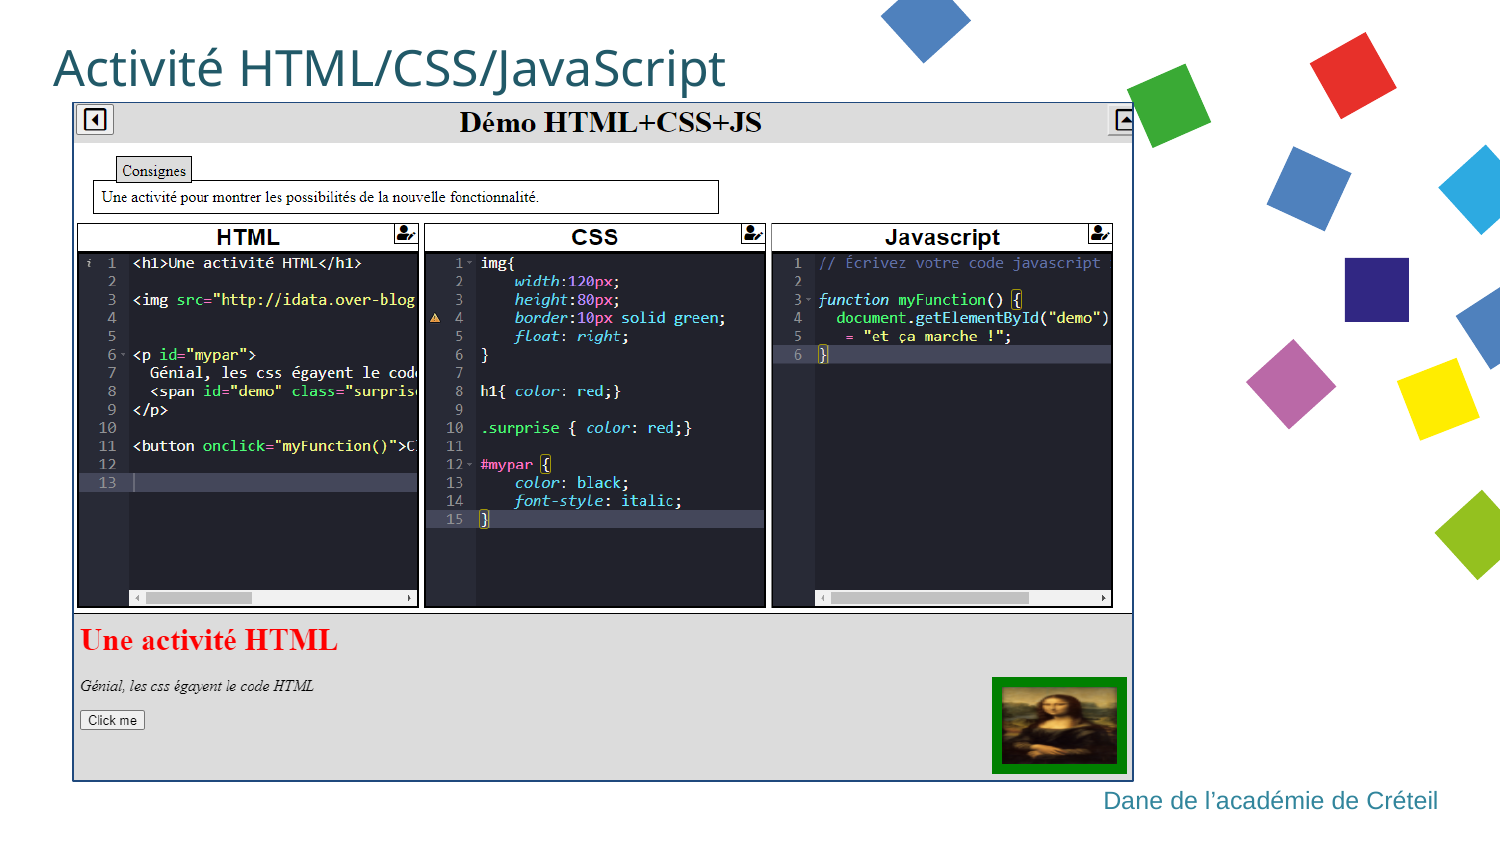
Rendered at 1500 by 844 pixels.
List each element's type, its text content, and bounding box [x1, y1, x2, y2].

title Activité HTML/CSS/JavaScript [42, 8, 996, 104]
picture [73, 102, 1133, 781]
